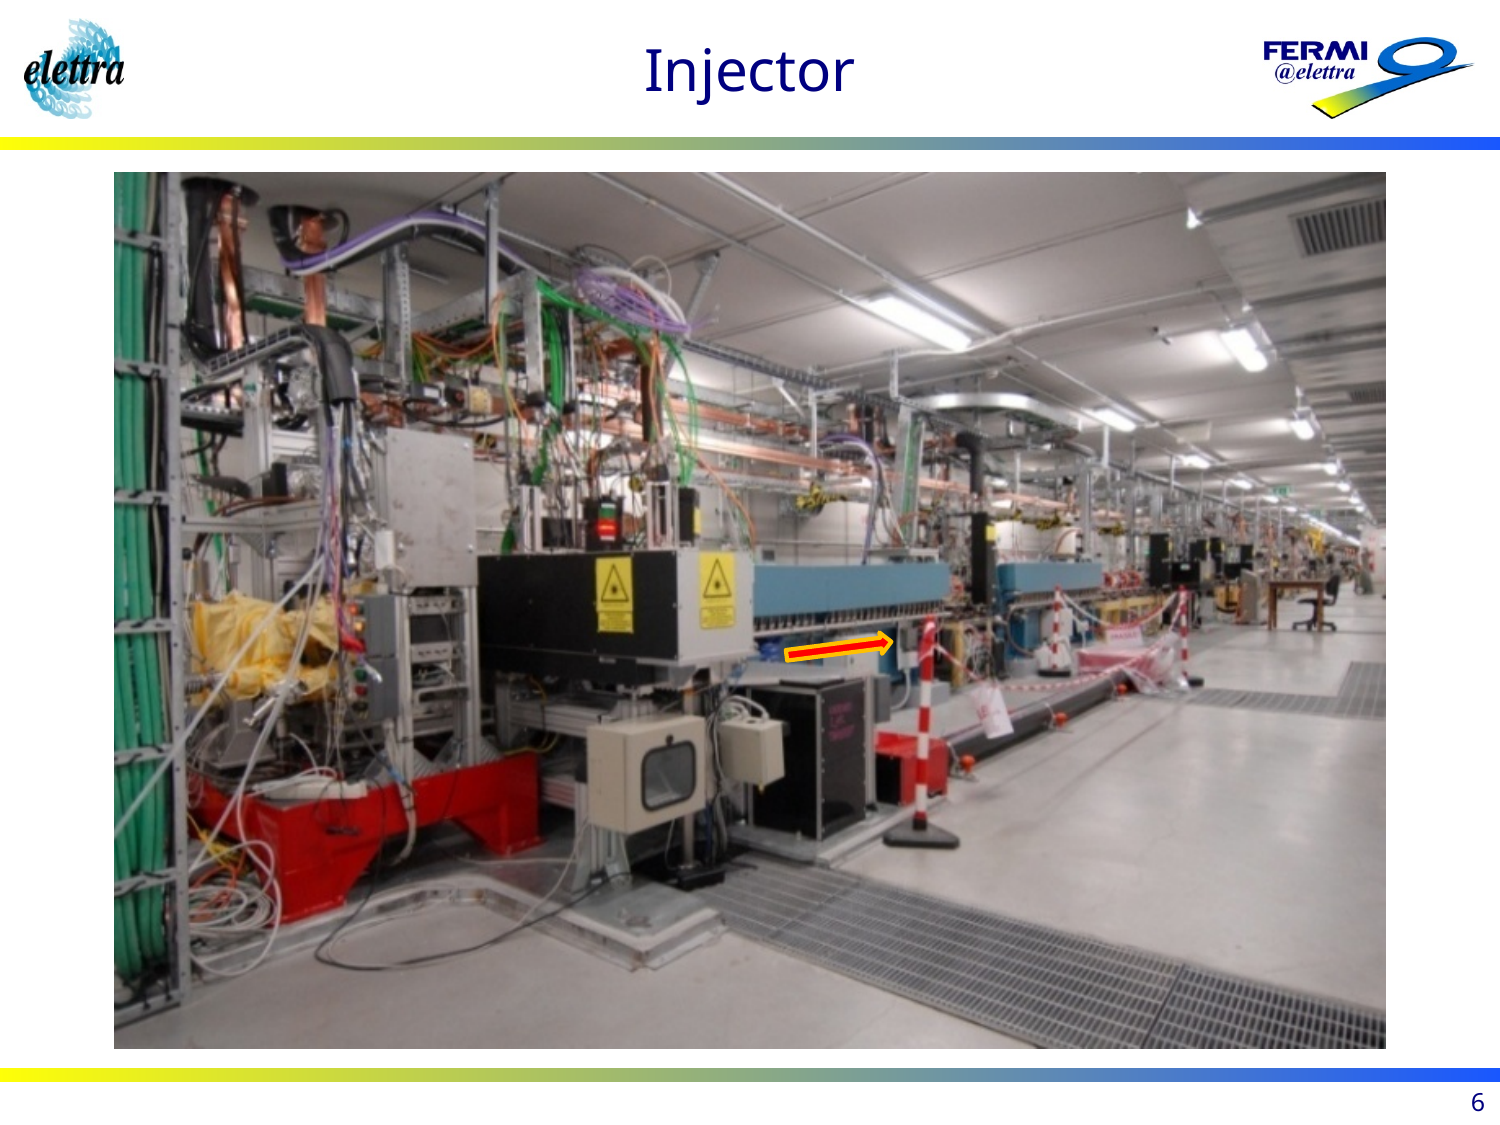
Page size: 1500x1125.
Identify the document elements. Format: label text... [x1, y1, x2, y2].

picture [24, 18, 124, 119]
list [113, 172, 1387, 1049]
title Injector [257, 0, 1243, 138]
picture [1262, 37, 1475, 119]
slide_number 6 [1057, 1082, 1500, 1125]
